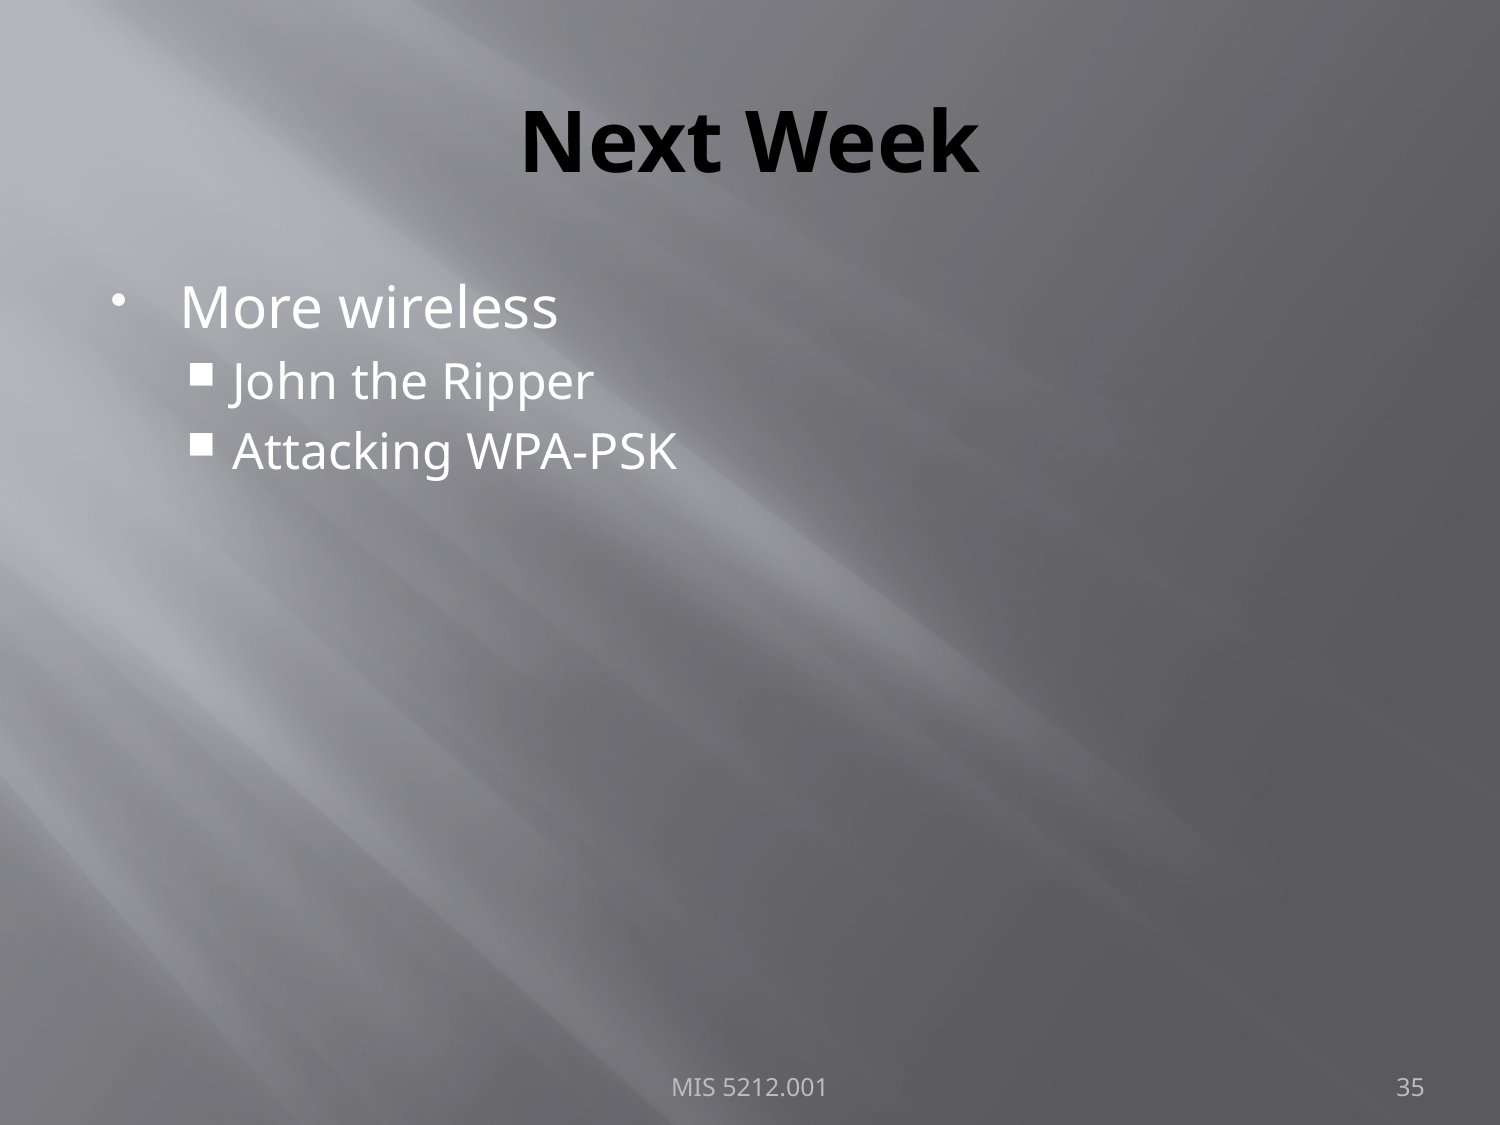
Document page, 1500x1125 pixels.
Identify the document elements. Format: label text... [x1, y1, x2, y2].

footer MIS 5212.001 [512, 1052, 988, 1113]
list More wireless John the Ripper Attacking WPA-PSK [75, 262, 1425, 1035]
title Next Week [75, 45, 1425, 233]
slide_number 35 [1299, 1052, 1425, 1113]
